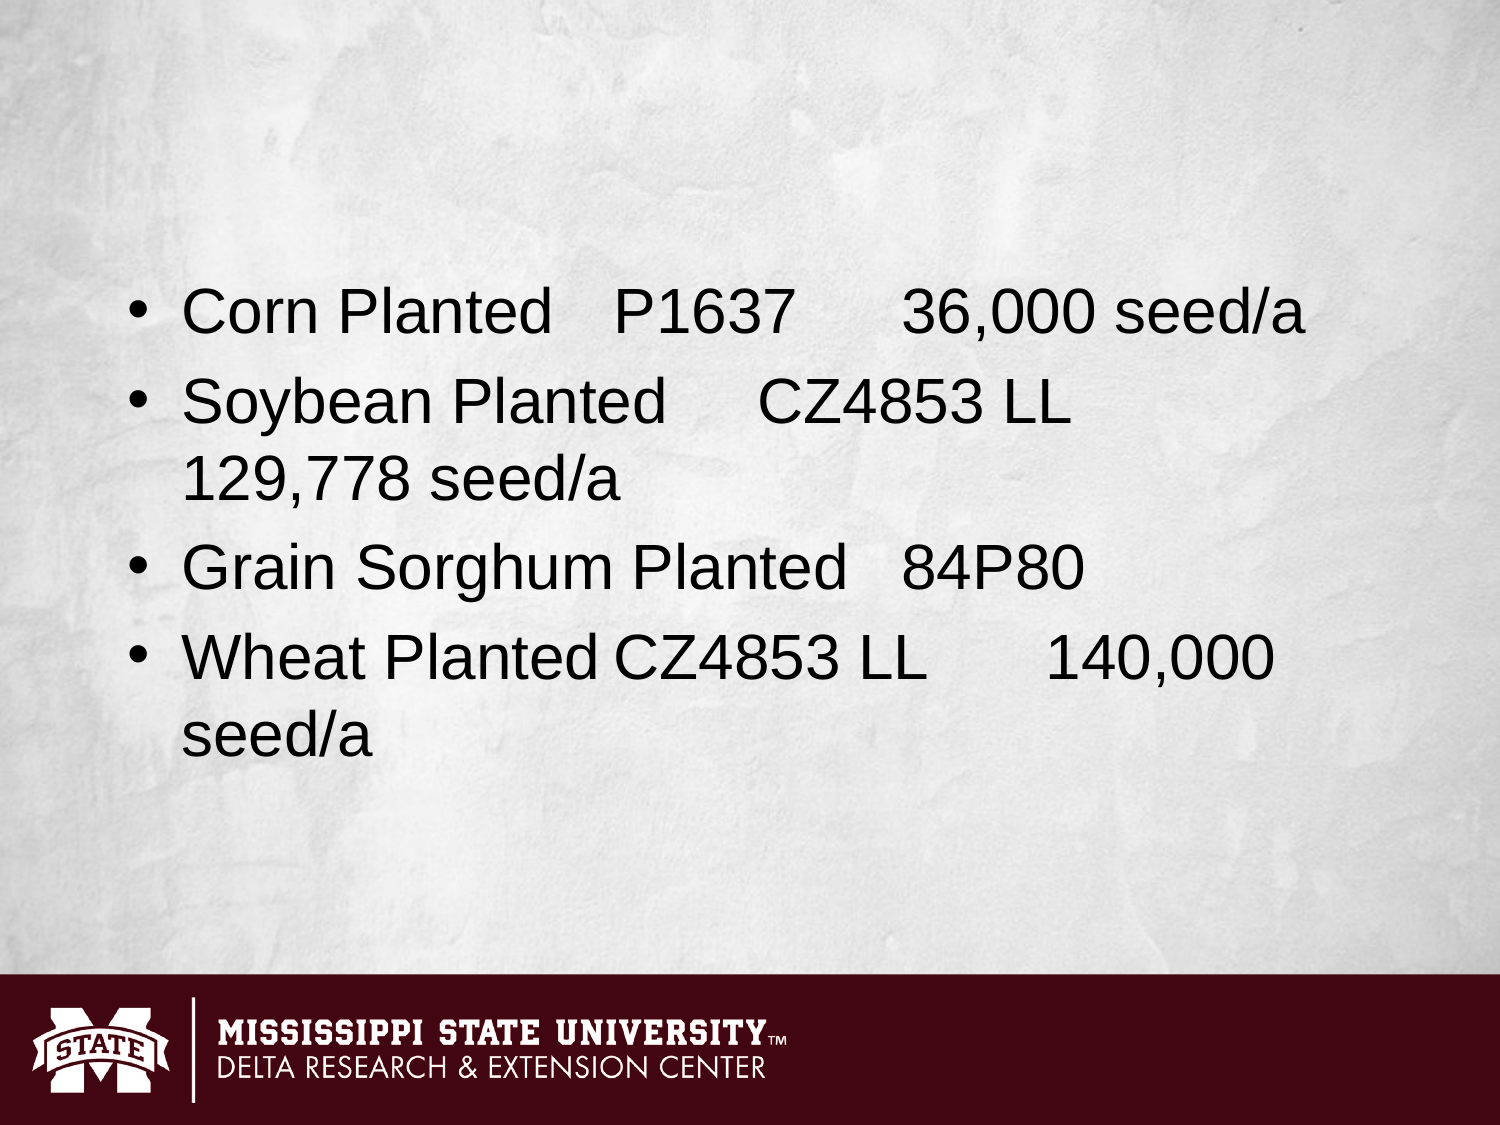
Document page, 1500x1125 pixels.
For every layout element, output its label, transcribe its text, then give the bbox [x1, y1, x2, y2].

list Corn Planted P1637 36,000 seed/a Soybean Planted CZ4853 LL 129,778 seed/a Grain Sorghum Planted 84P80 Wheat Planted CZ4853 LL 140,000 seed/a [112, 262, 1425, 911]
picture [4, 974, 805, 1125]
table_cell [0, 0, 1500, 974]
